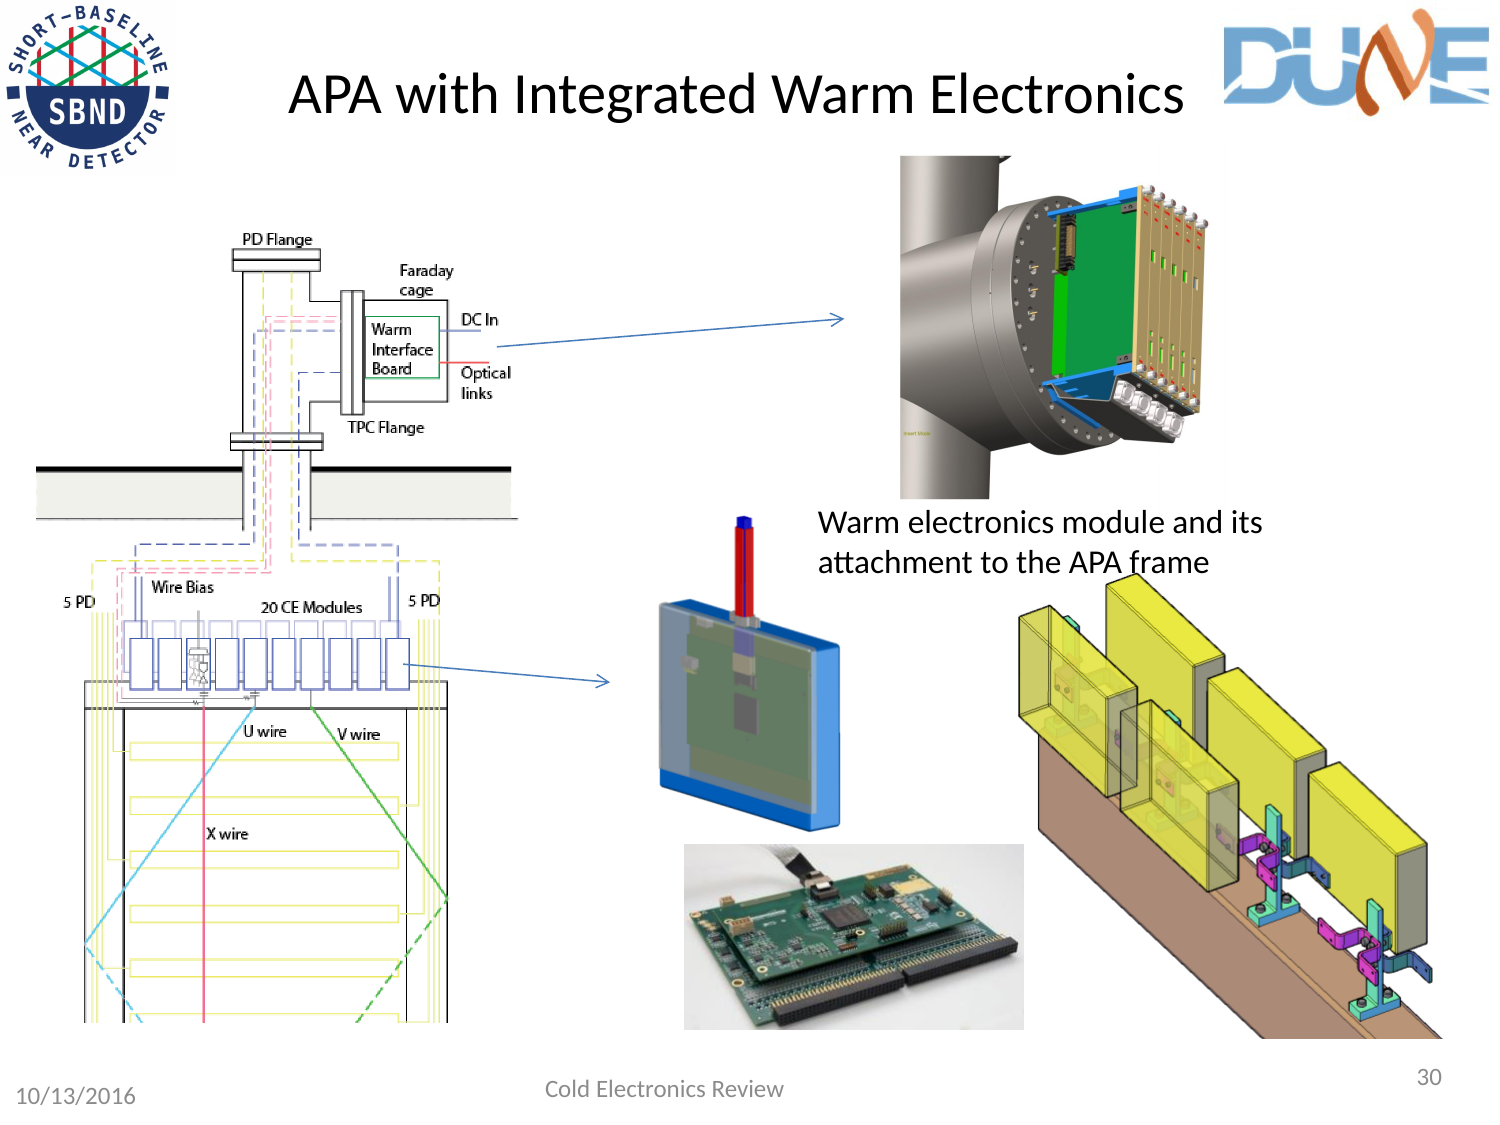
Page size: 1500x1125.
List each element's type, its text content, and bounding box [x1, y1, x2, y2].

footer Cold Electronics Review [350, 1074, 1022, 1101]
slide_number 30 [1387, 1062, 1458, 1089]
picture [684, 567, 1457, 1039]
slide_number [0, 1065, 350, 1125]
picture [0, 0, 176, 176]
picture [900, 141, 1226, 524]
picture [656, 511, 845, 836]
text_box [402, 663, 611, 683]
title APA with Integrated Warm Electronics [179, 37, 1413, 144]
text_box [496, 318, 845, 348]
picture [1211, 0, 1500, 126]
picture [26, 218, 552, 1024]
text_box Warm electronics module and its attachment to the APA frame [803, 493, 1354, 588]
